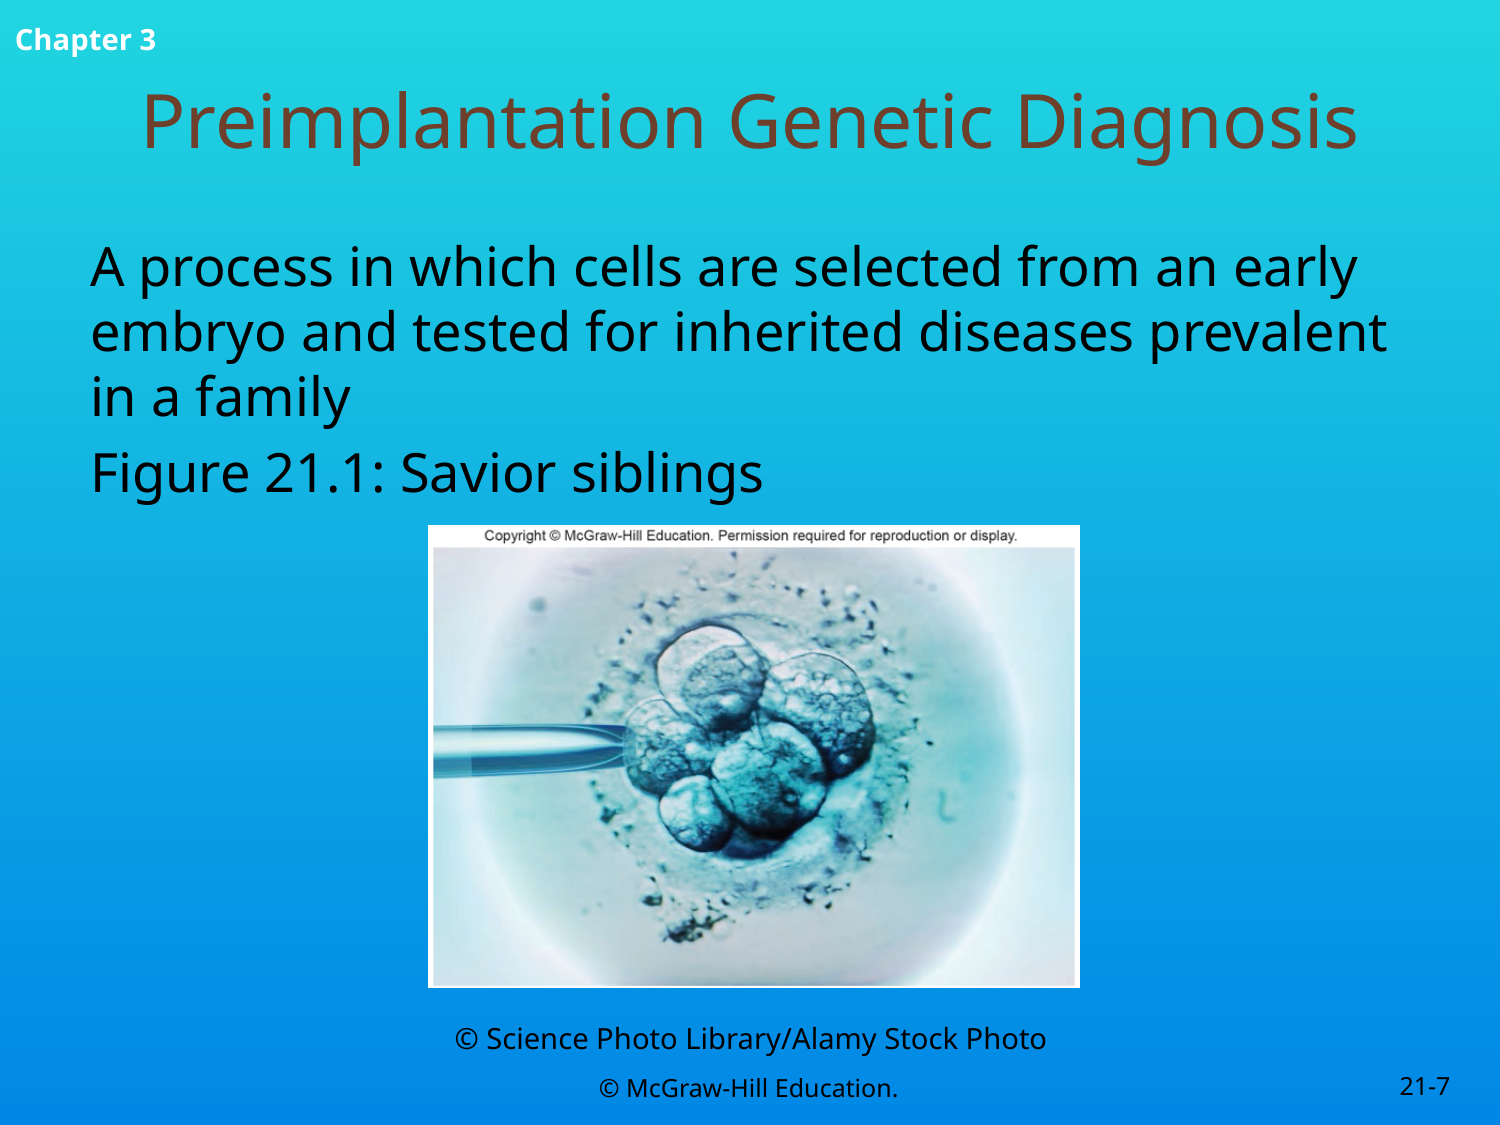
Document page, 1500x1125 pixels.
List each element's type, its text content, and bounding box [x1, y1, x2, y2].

picture [422, 891, 426, 902]
picture [427, 526, 1080, 988]
list © Science Photo Library/Alamy Stock Photo [82, 1012, 1420, 1059]
list A process in which cells are selected from an early embryo and tested for inherited diseases prevalent in a family Figure 21.1: Savior siblings [75, 224, 1413, 513]
title Preimplantation Genetic Diagnosis [25, 24, 1475, 213]
